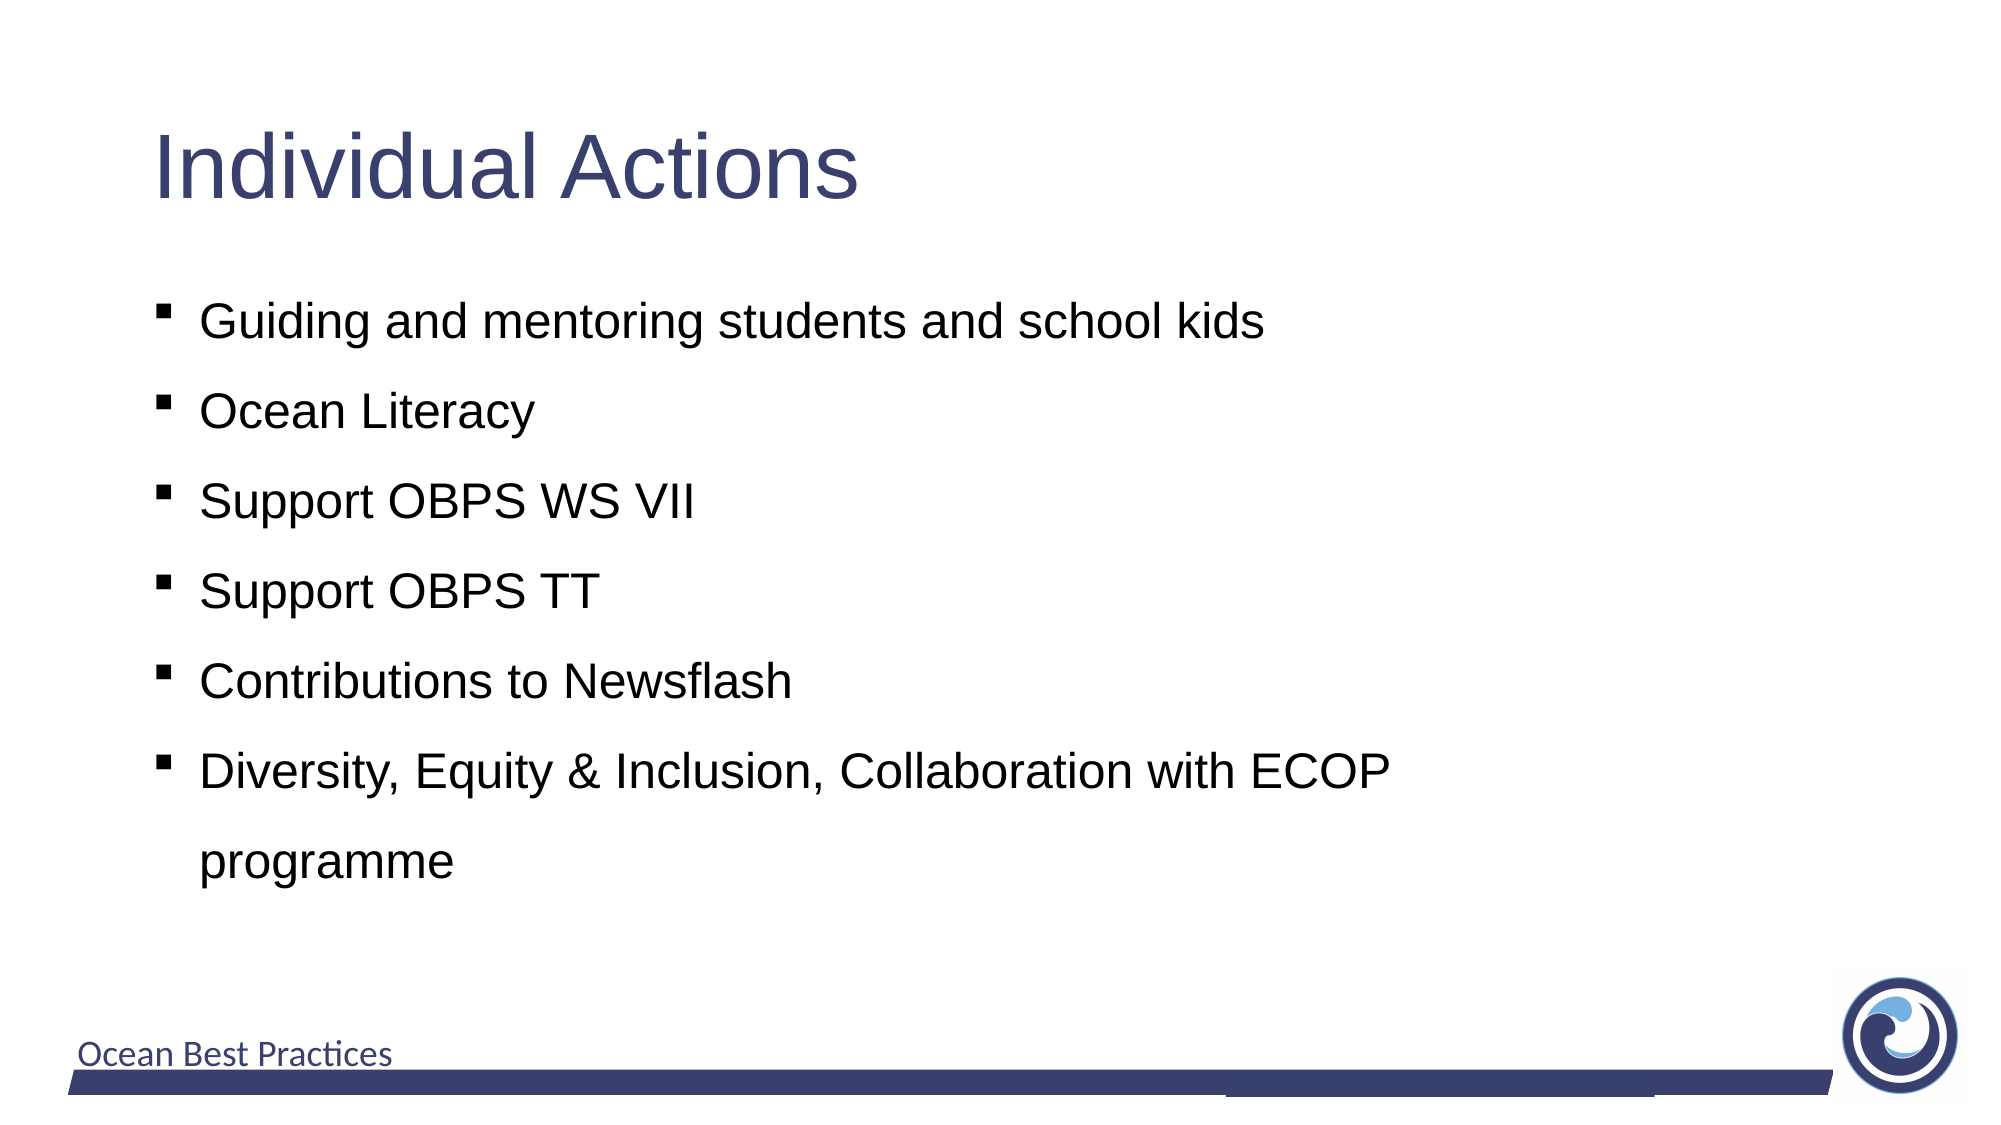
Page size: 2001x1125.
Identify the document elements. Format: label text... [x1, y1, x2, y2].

title Individual Actions [137, 59, 1863, 278]
picture [1833, 968, 1967, 1103]
text_box Guiding and mentoring students and school kids Ocean Literacy Support OBPS WS VII Support OBPS TT Contributions to Newsflash Diversity, Equity & Inclusion, Collaboration with ECOP programme [137, 250, 1522, 931]
text_box [1224, 1071, 1657, 1099]
